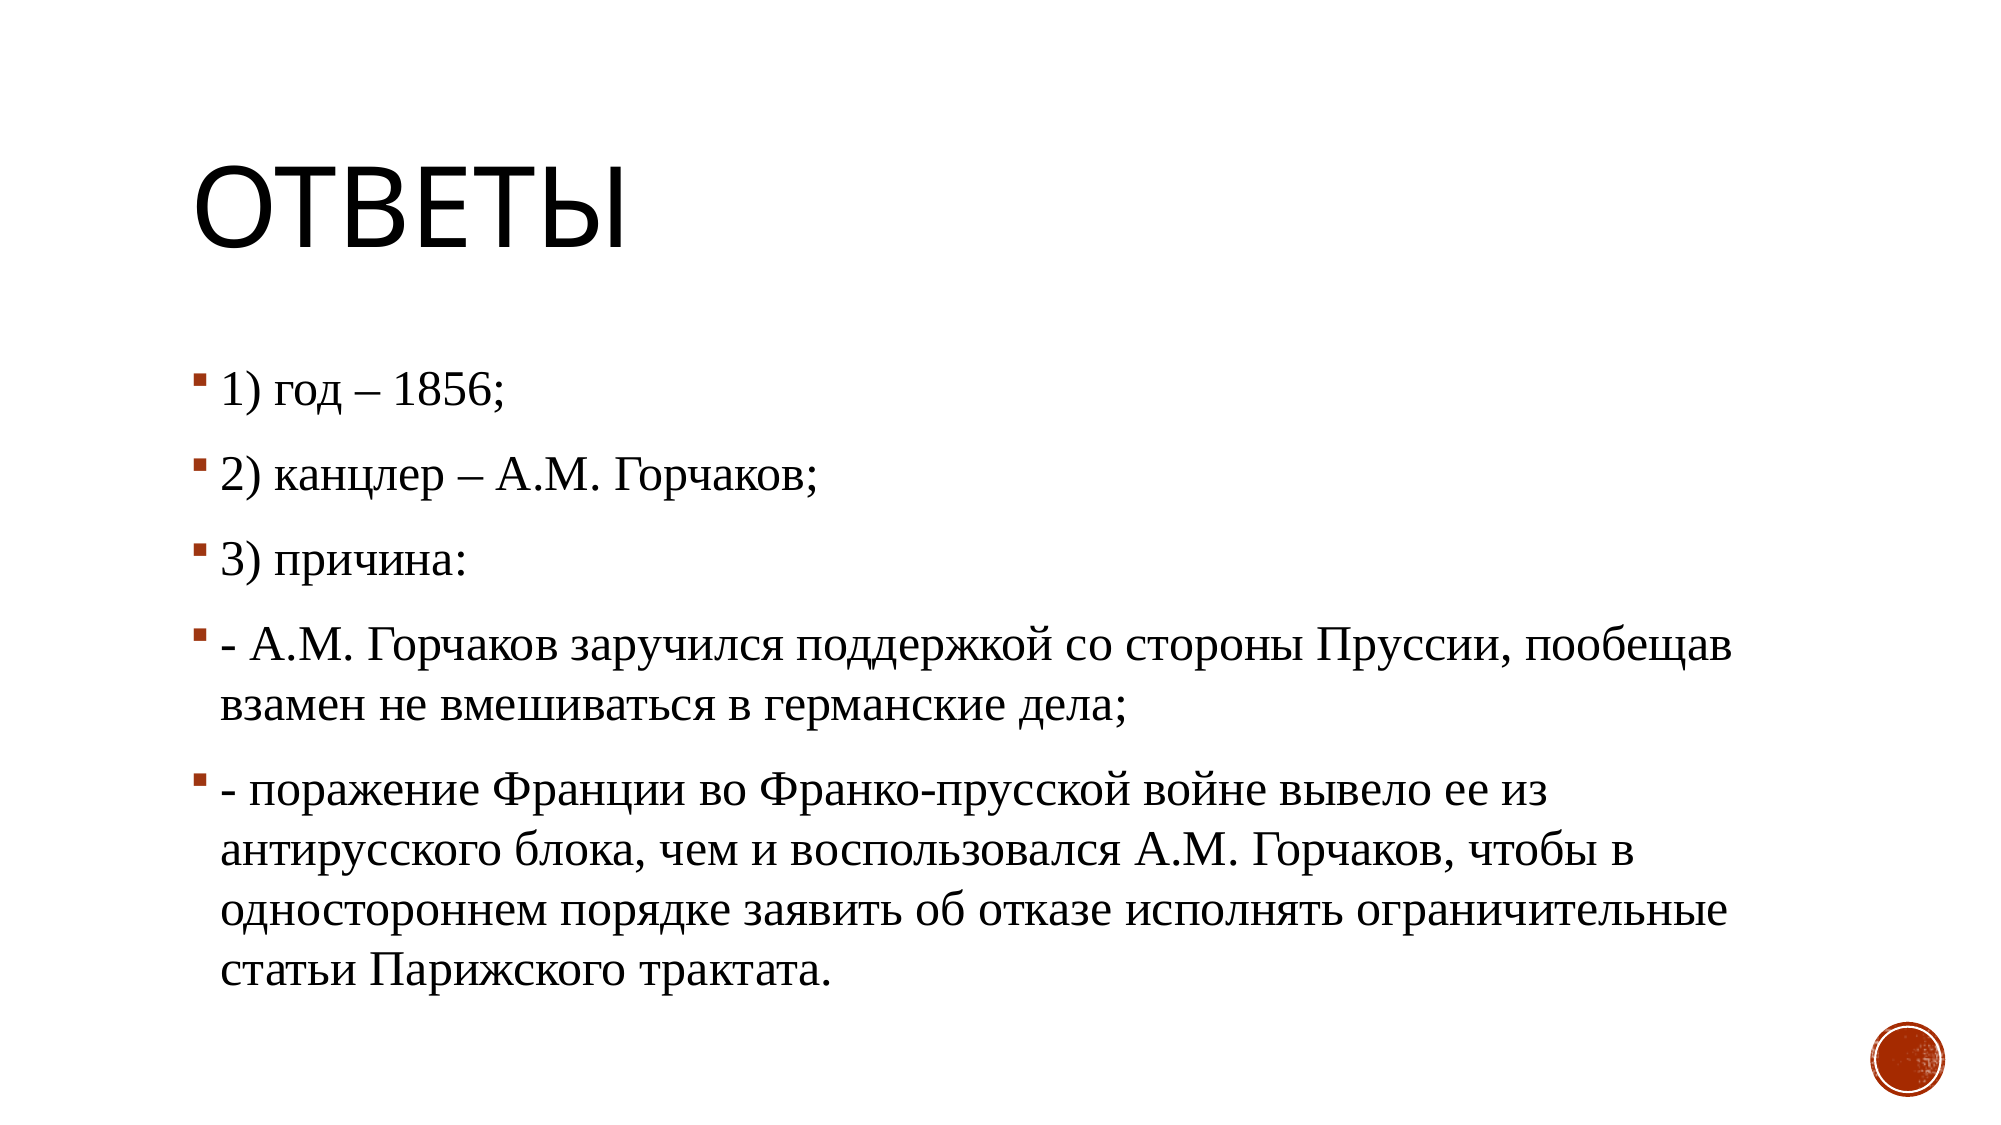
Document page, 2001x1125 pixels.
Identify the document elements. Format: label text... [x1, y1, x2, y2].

title Ответы [175, 79, 1826, 344]
list 1) год – 1856; 2) канцлер – А.М. Горчаков; 3) причина: - А.М. Горчаков заручился поддержкой со стороны Пруссии, пообещав взамен не вмешиваться в германские дела; - поражение Франции во Франко-прусской войне вывело ее из антирусского блока, чем и воспользовался А.М. Горчаков, чтобы в одностороннем порядке заявить об отказе исполнять ограничительные статьи Парижского трактата. [175, 348, 1826, 1013]
